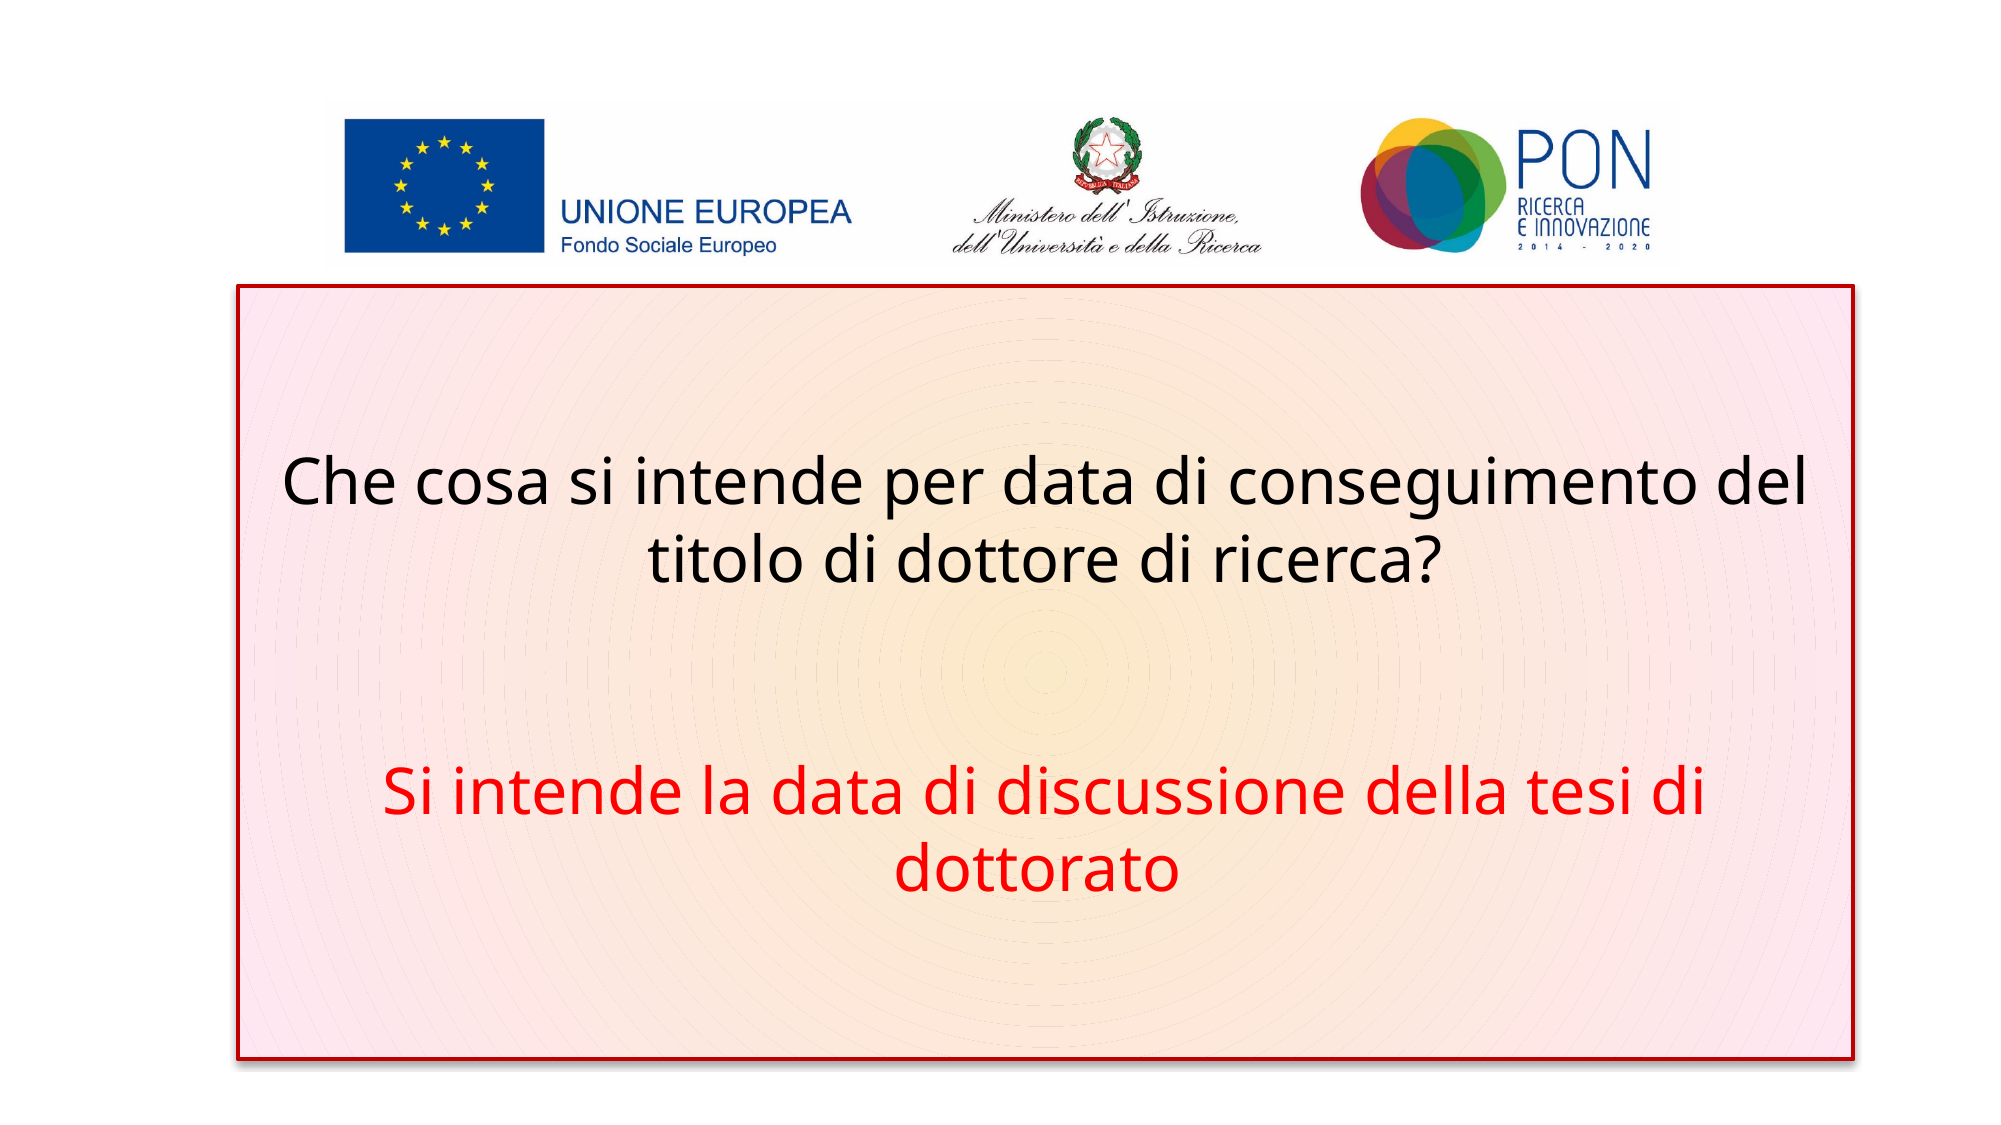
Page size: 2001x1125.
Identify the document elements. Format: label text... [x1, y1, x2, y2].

picture [325, 99, 1681, 269]
title Che cosa si intende per data di conseguimento del titolo di dottore di ricerca? Si intende la data di discussione della tesi di dottorato [237, 285, 1854, 1060]
